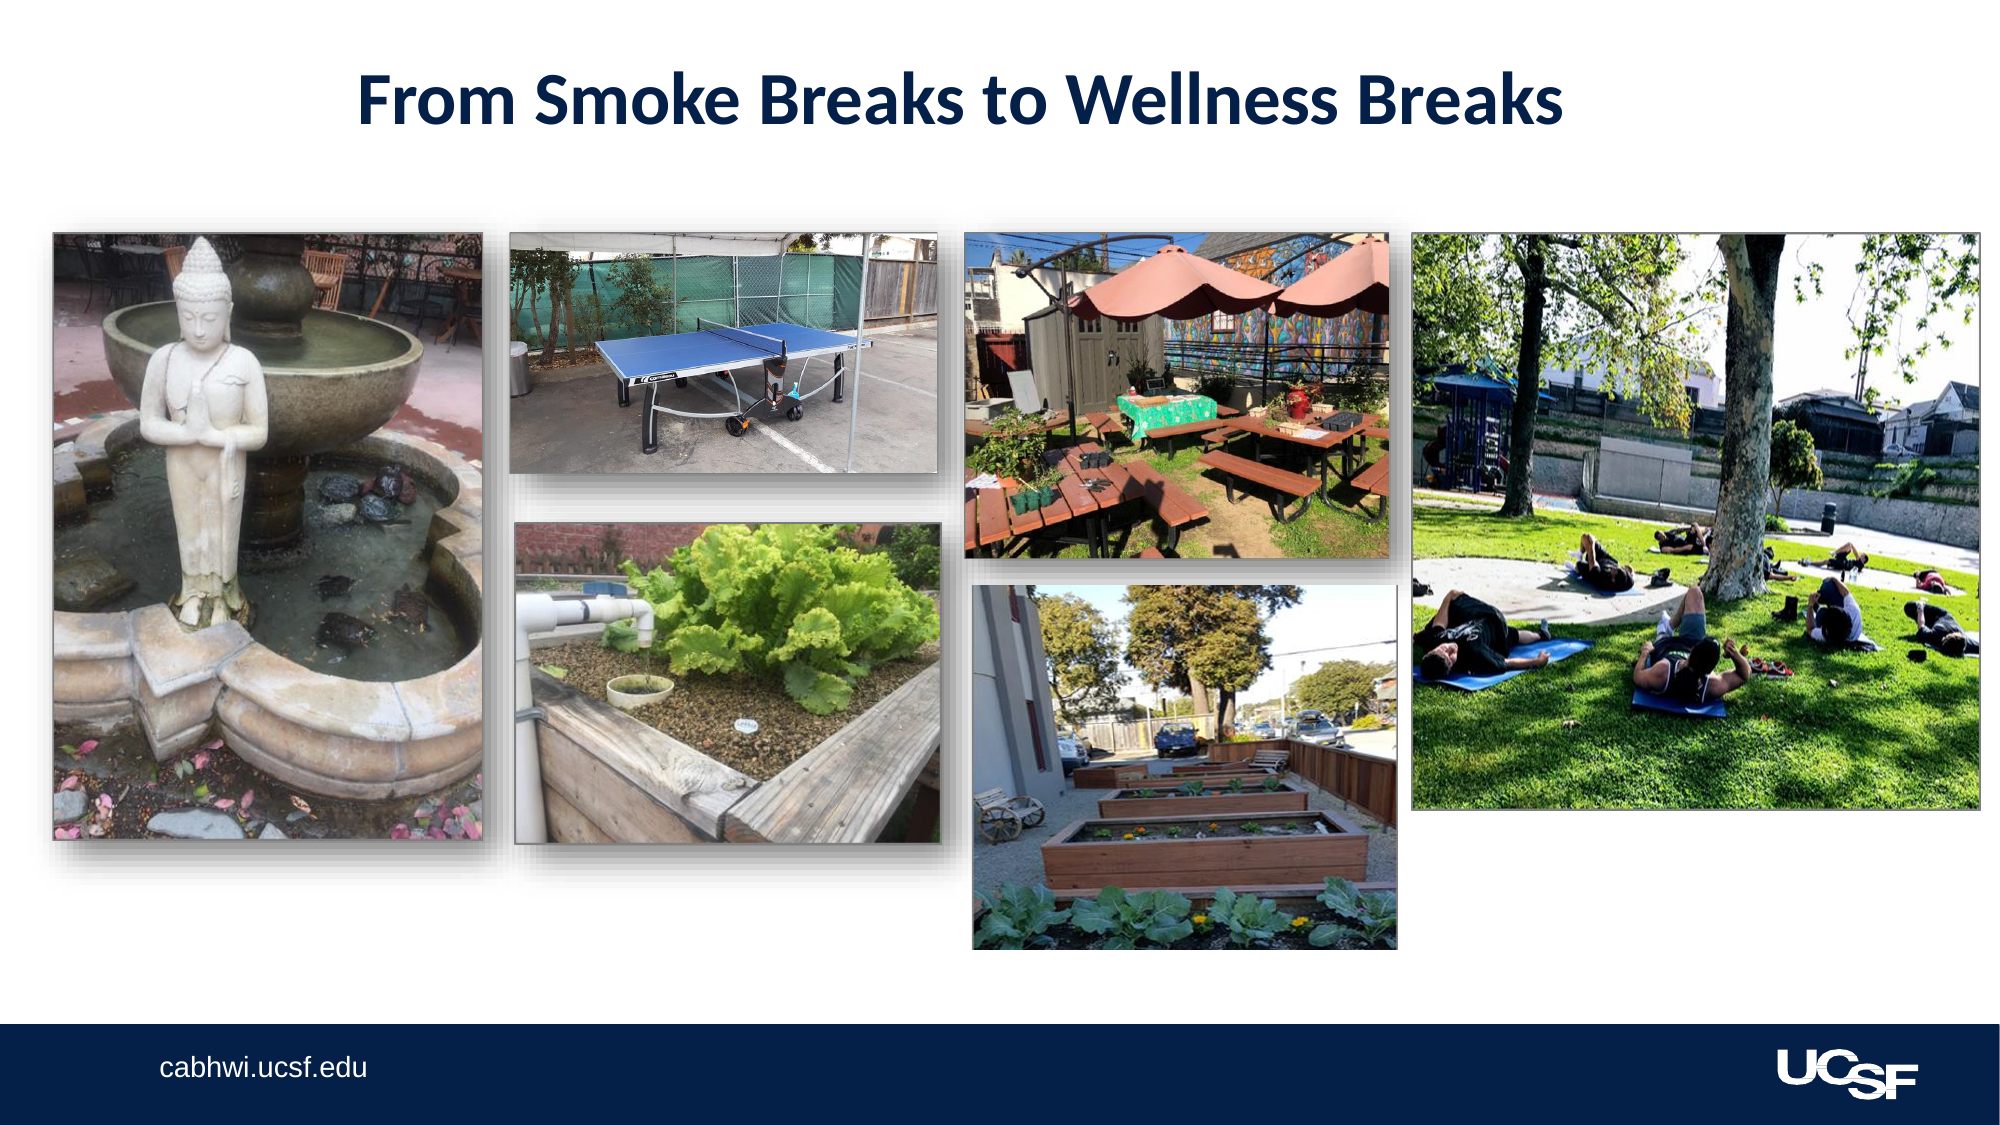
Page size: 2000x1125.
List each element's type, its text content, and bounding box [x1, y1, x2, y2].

text_box [514, 536, 942, 845]
text_box [1411, 232, 1981, 811]
text_box [477, 200, 999, 536]
text_box cabhwi.ucsf.edu [157, 1045, 371, 1084]
text_box [971, 585, 1398, 950]
title From Smoke Breaks to Wellness Breaks [355, 47, 1619, 232]
text_box [509, 232, 938, 474]
text_box [931, 200, 1451, 621]
text_box [964, 232, 1390, 559]
text_box [52, 232, 482, 841]
text_box [26, 206, 482, 897]
text_box [482, 536, 971, 906]
